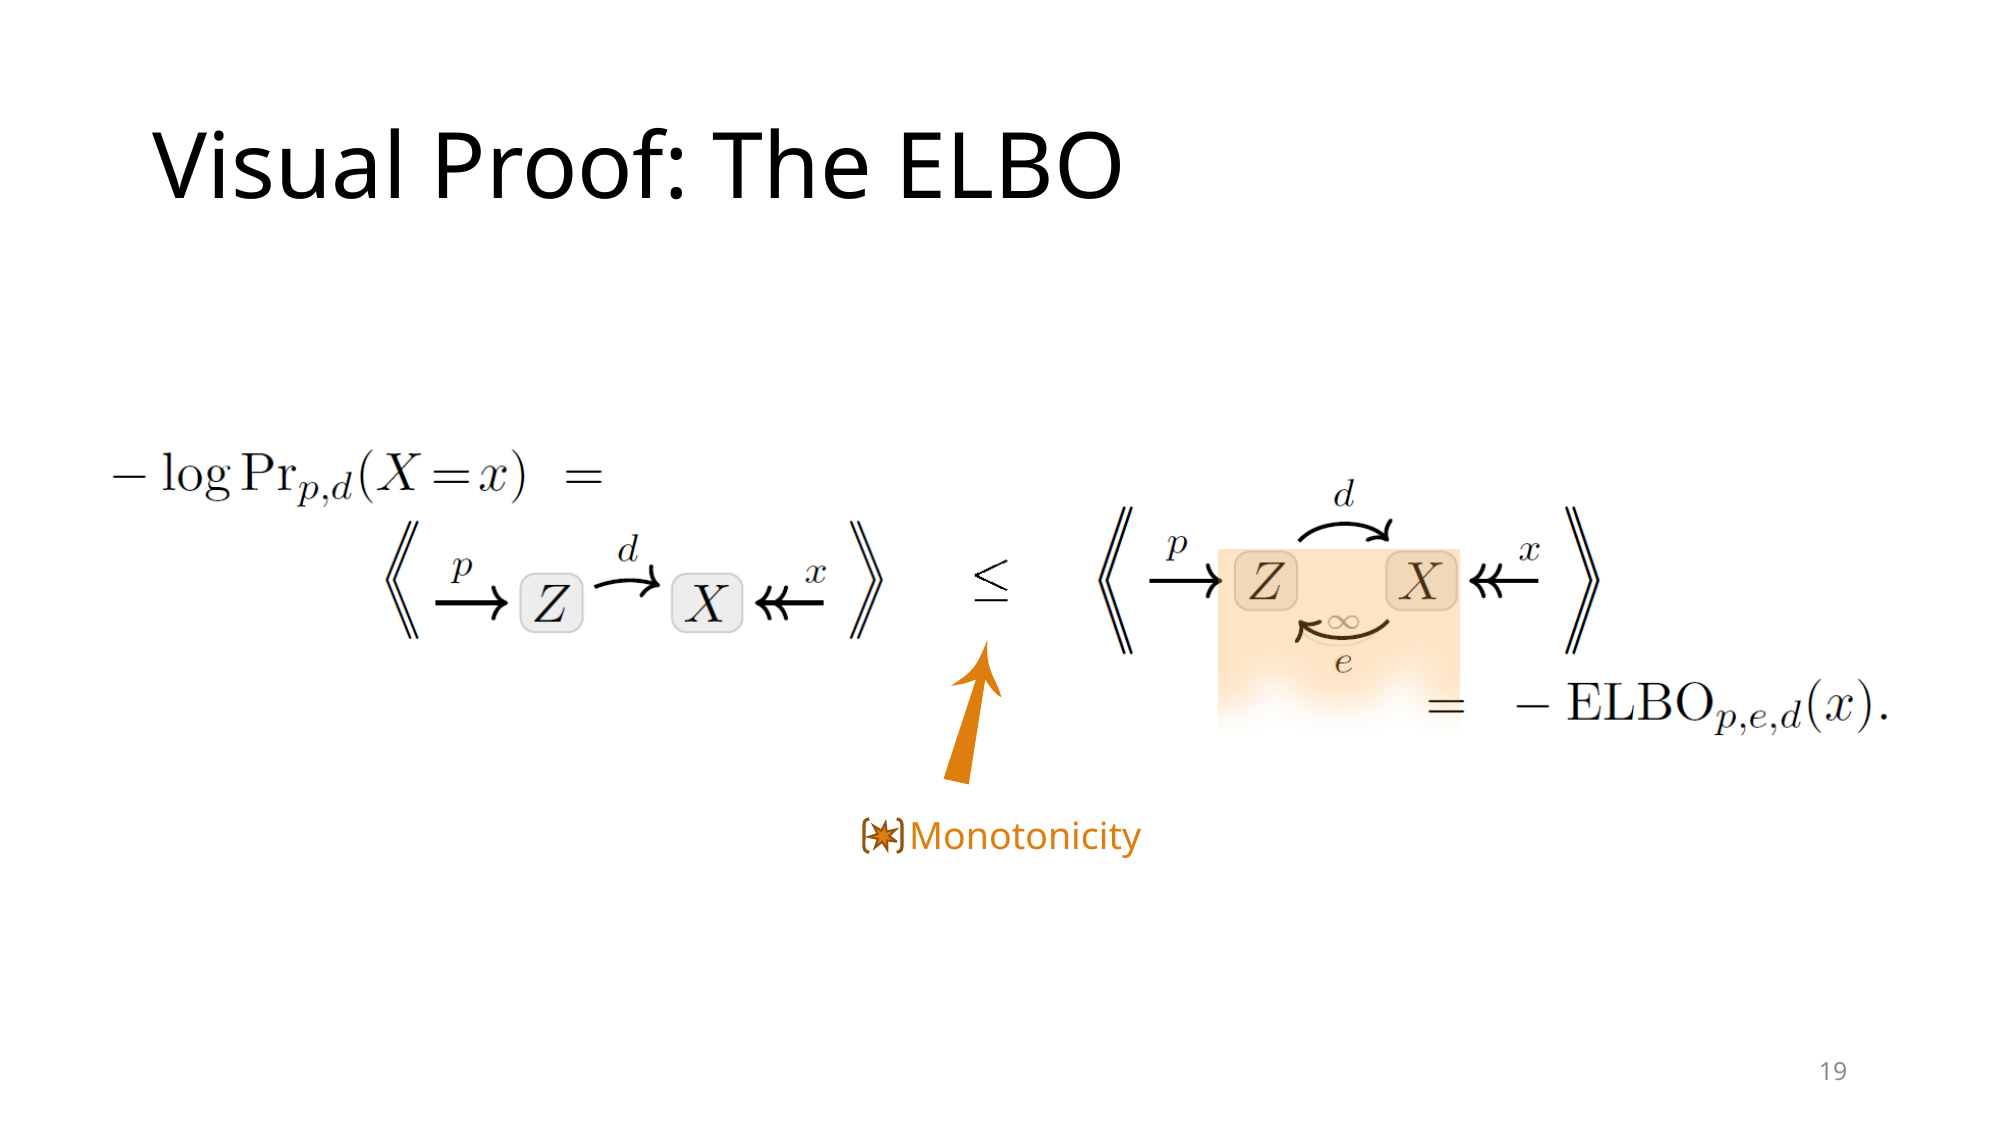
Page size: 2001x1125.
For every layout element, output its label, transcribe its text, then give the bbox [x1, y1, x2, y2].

slide_number 19 [1412, 1042, 1863, 1103]
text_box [863, 818, 902, 853]
picture [1068, 337, 1911, 788]
text_box Monotonicity [894, 804, 1157, 865]
title Visual Proof: The ELBO [137, 59, 1863, 278]
picture [945, 337, 1022, 788]
picture [89, 336, 898, 787]
